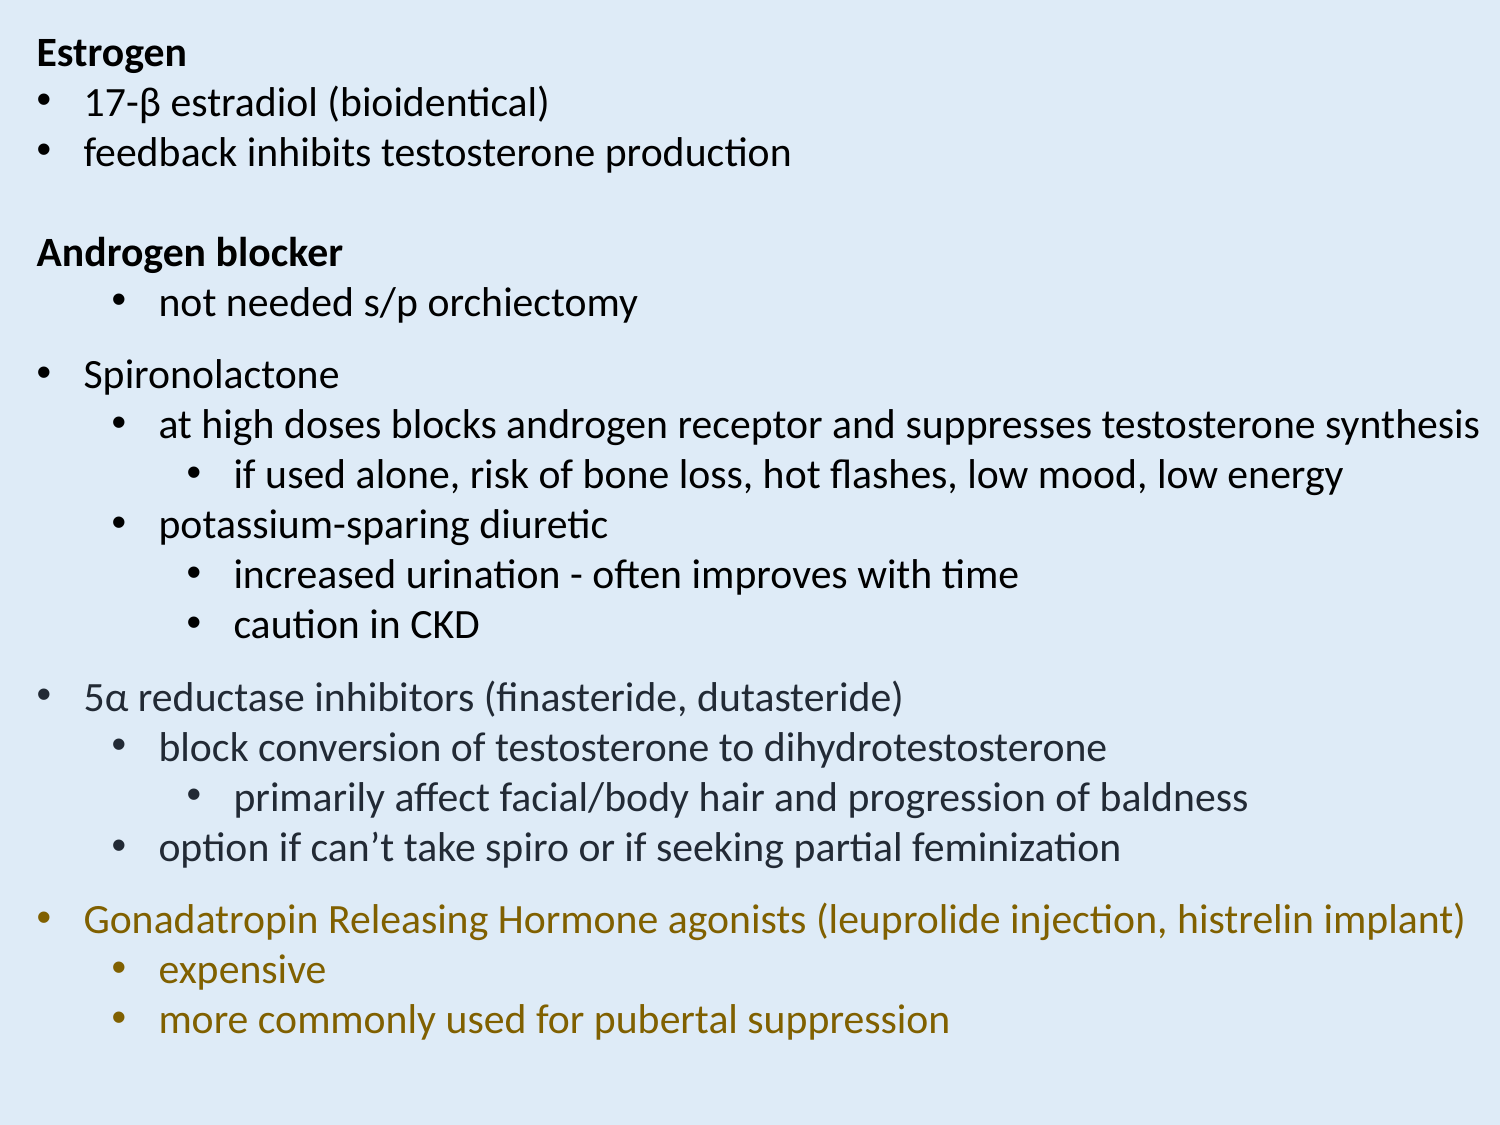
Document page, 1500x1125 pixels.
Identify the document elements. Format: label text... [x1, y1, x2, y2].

text_box Estrogen 17-β estradiol (bioidentical) feedback inhibits testosterone production Androgen blocker not needed s/p orchiectomy Spironolactone at high doses blocks androgen receptor and suppresses testosterone synthesis if used alone, risk of bone loss, hot flashes, low mood, low energy potassium-sparing diuretic increased urination - often improves with time caution in CKD 5α reductase inhibitors (finasteride, dutasteride) block conversion of testosterone to dihydrotestosterone primarily affect facial/body hair and progression of baldness option if can’t take spiro or if seeking partial feminization Gonadatropin Releasing Hormone agonists (leuprolide injection, histrelin implant) expensive more commonly used for pubertal suppression [0, 17, 1497, 1050]
